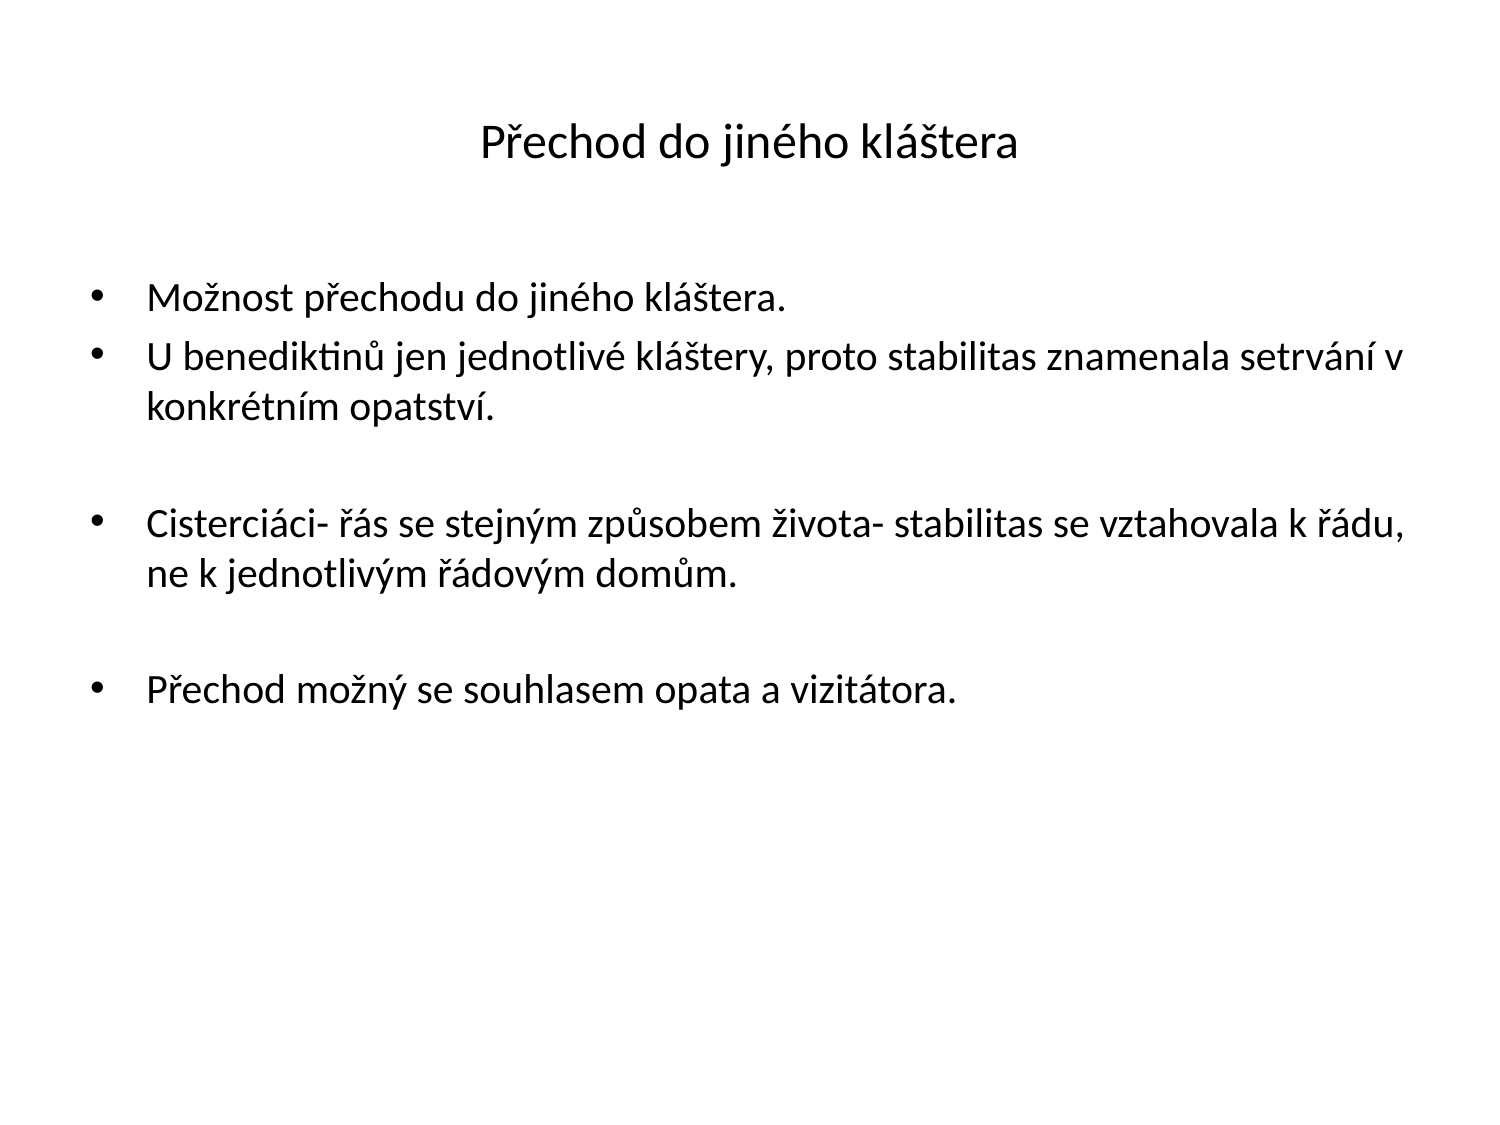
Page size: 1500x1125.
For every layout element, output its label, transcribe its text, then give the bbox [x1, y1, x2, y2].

list Možnost přechodu do jiného kláštera. U benediktinů jen jednotlivé kláštery, proto stabilitas znamenala setrvání v konkrétním opatství. Cisterciáci- řás se stejným způsobem života- stabilitas se vztahovala k řádu, ne k jednotlivým řádovým domům. Přechod možný se souhlasem opata a vizitátora. [75, 262, 1425, 1005]
title Přechod do jiného kláštera [75, 45, 1425, 233]
